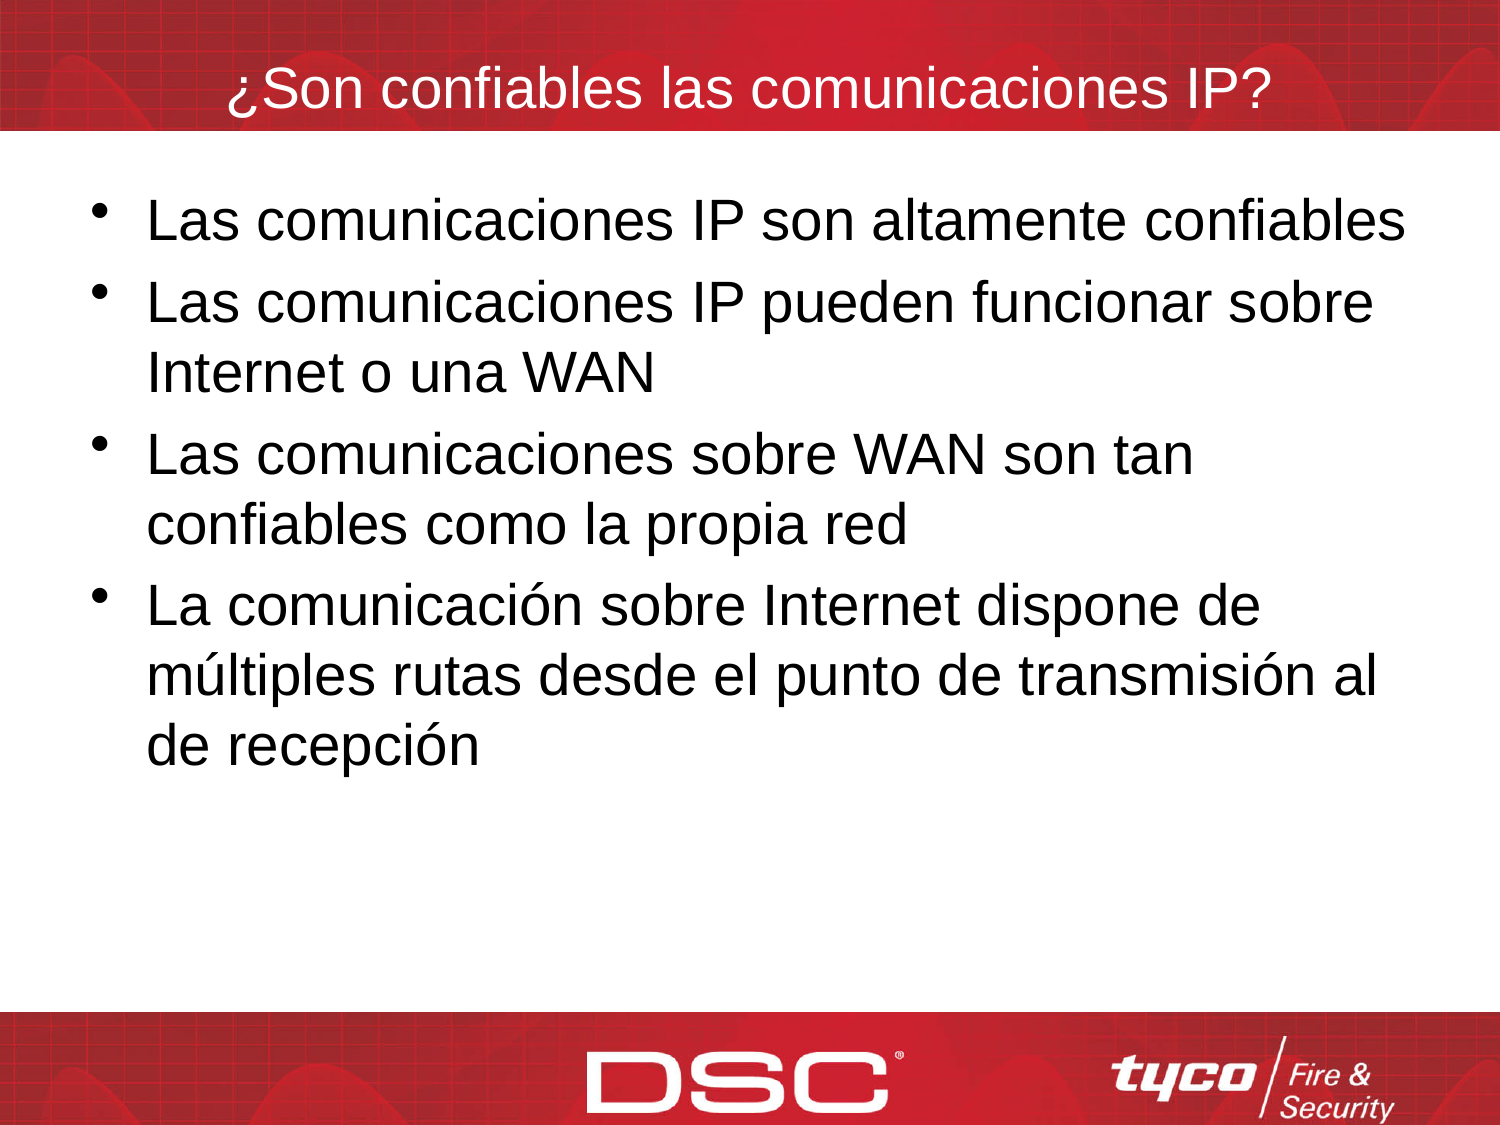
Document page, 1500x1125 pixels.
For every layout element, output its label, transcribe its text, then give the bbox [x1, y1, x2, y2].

picture [0, 1012, 1500, 1125]
picture [0, 0, 1500, 131]
list Las comunicaciones IP son altamente confiables Las comunicaciones IP pueden funcionar sobre Internet o una WAN Las comunicaciones sobre WAN son tan confiables como la propia red La comunicación sobre Internet dispone de múltiples rutas desde el punto de transmisión al de recepción [74, 174, 1426, 1006]
title ¿Son confiables las comunicaciones IP? [74, 44, 1426, 126]
